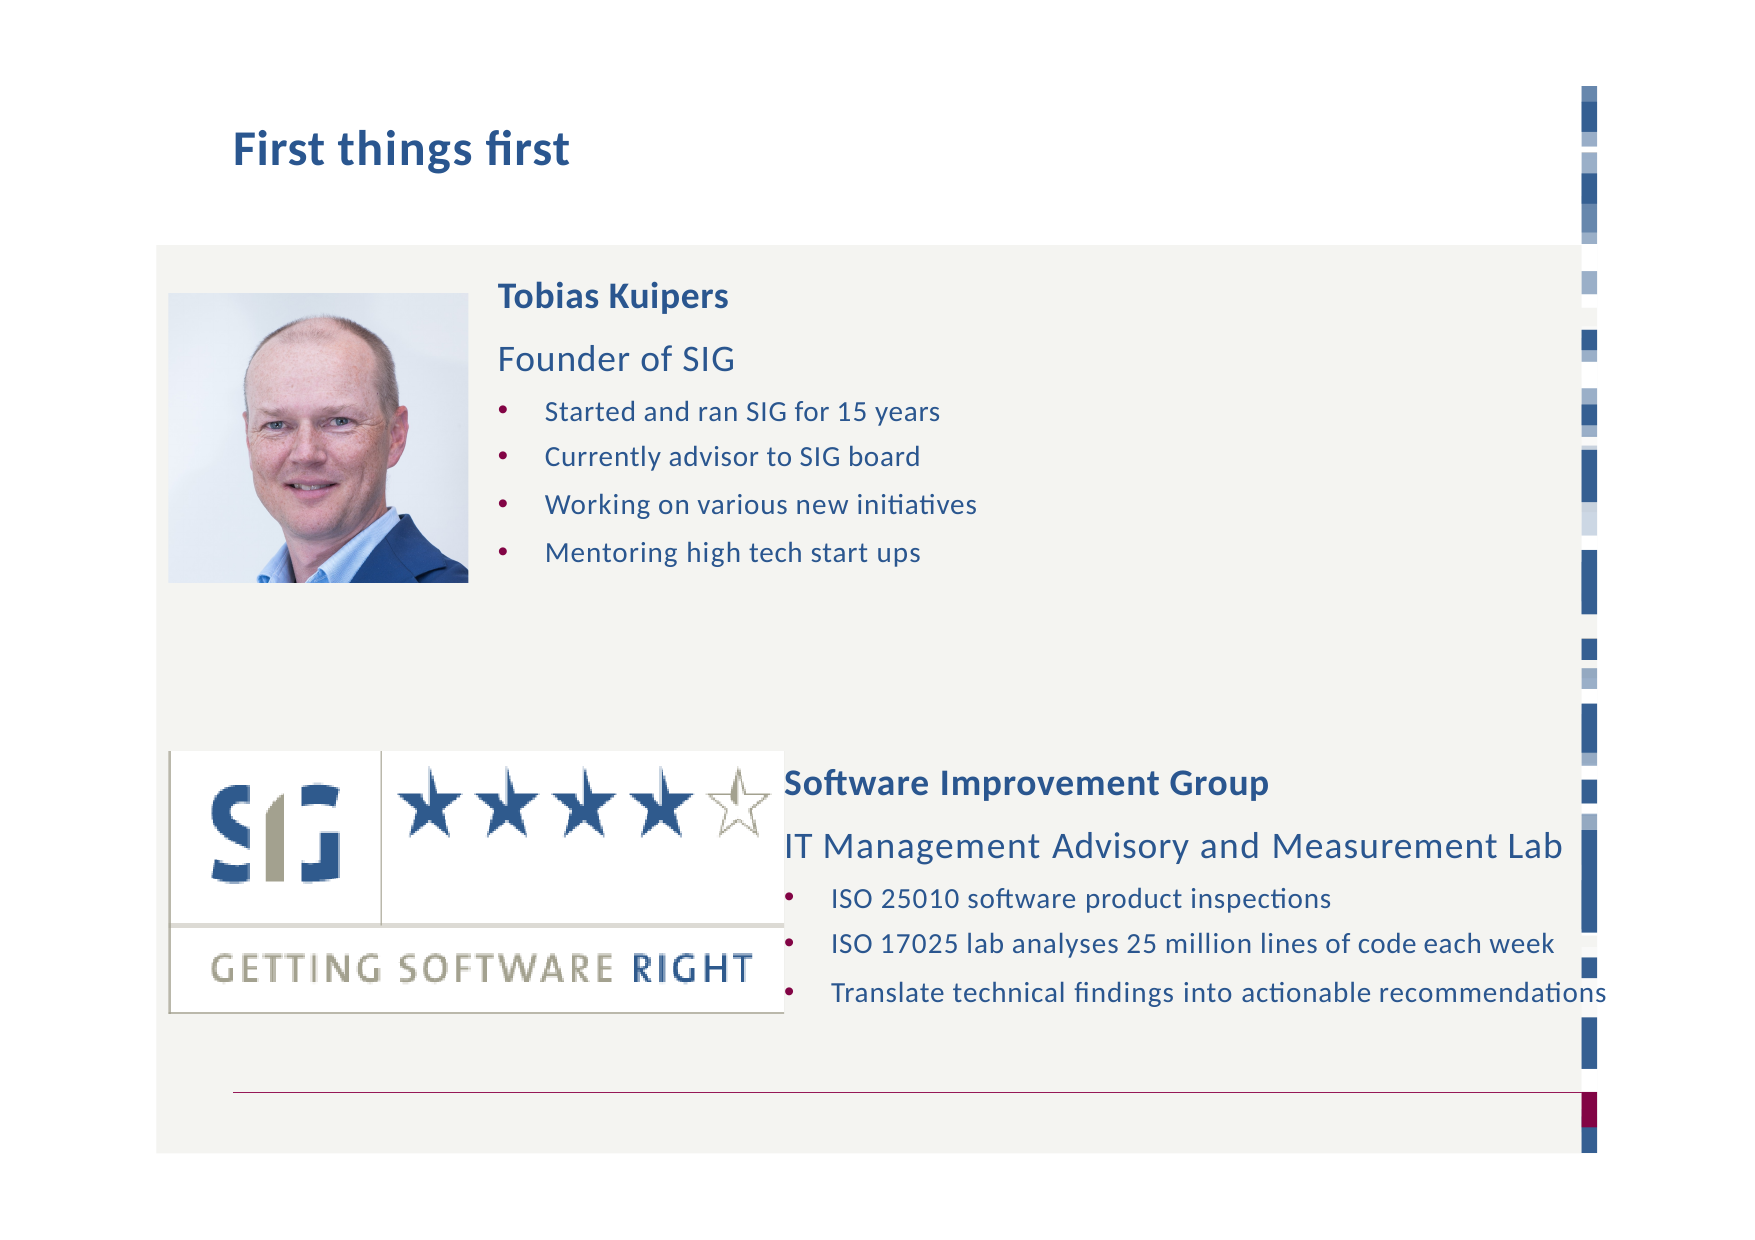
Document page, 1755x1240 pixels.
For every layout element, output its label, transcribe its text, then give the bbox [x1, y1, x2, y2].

picture [1581, 1008, 1598, 1153]
text_box [168, 751, 785, 1014]
text_box ISO 25010 software product inspections ISO 17025 lab analyses 25 million lines of code each week • [782, 879, 1559, 1008]
text_box Tobias Kuipers Founder of SIG Started and ran SIG for 15 years Currently advisor to SIG board Working on various new initiatives Mentoring high tech start ups [495, 322, 985, 569]
text_box [168, 293, 469, 583]
title First things first [230, 114, 1524, 322]
picture [1581, 86, 1598, 972]
text_box Software Improvement Group IT Management Advisory and Measurement Lab [782, 758, 1564, 866]
text_box Translate technical findings into actionable recommendations [829, 972, 1617, 1008]
